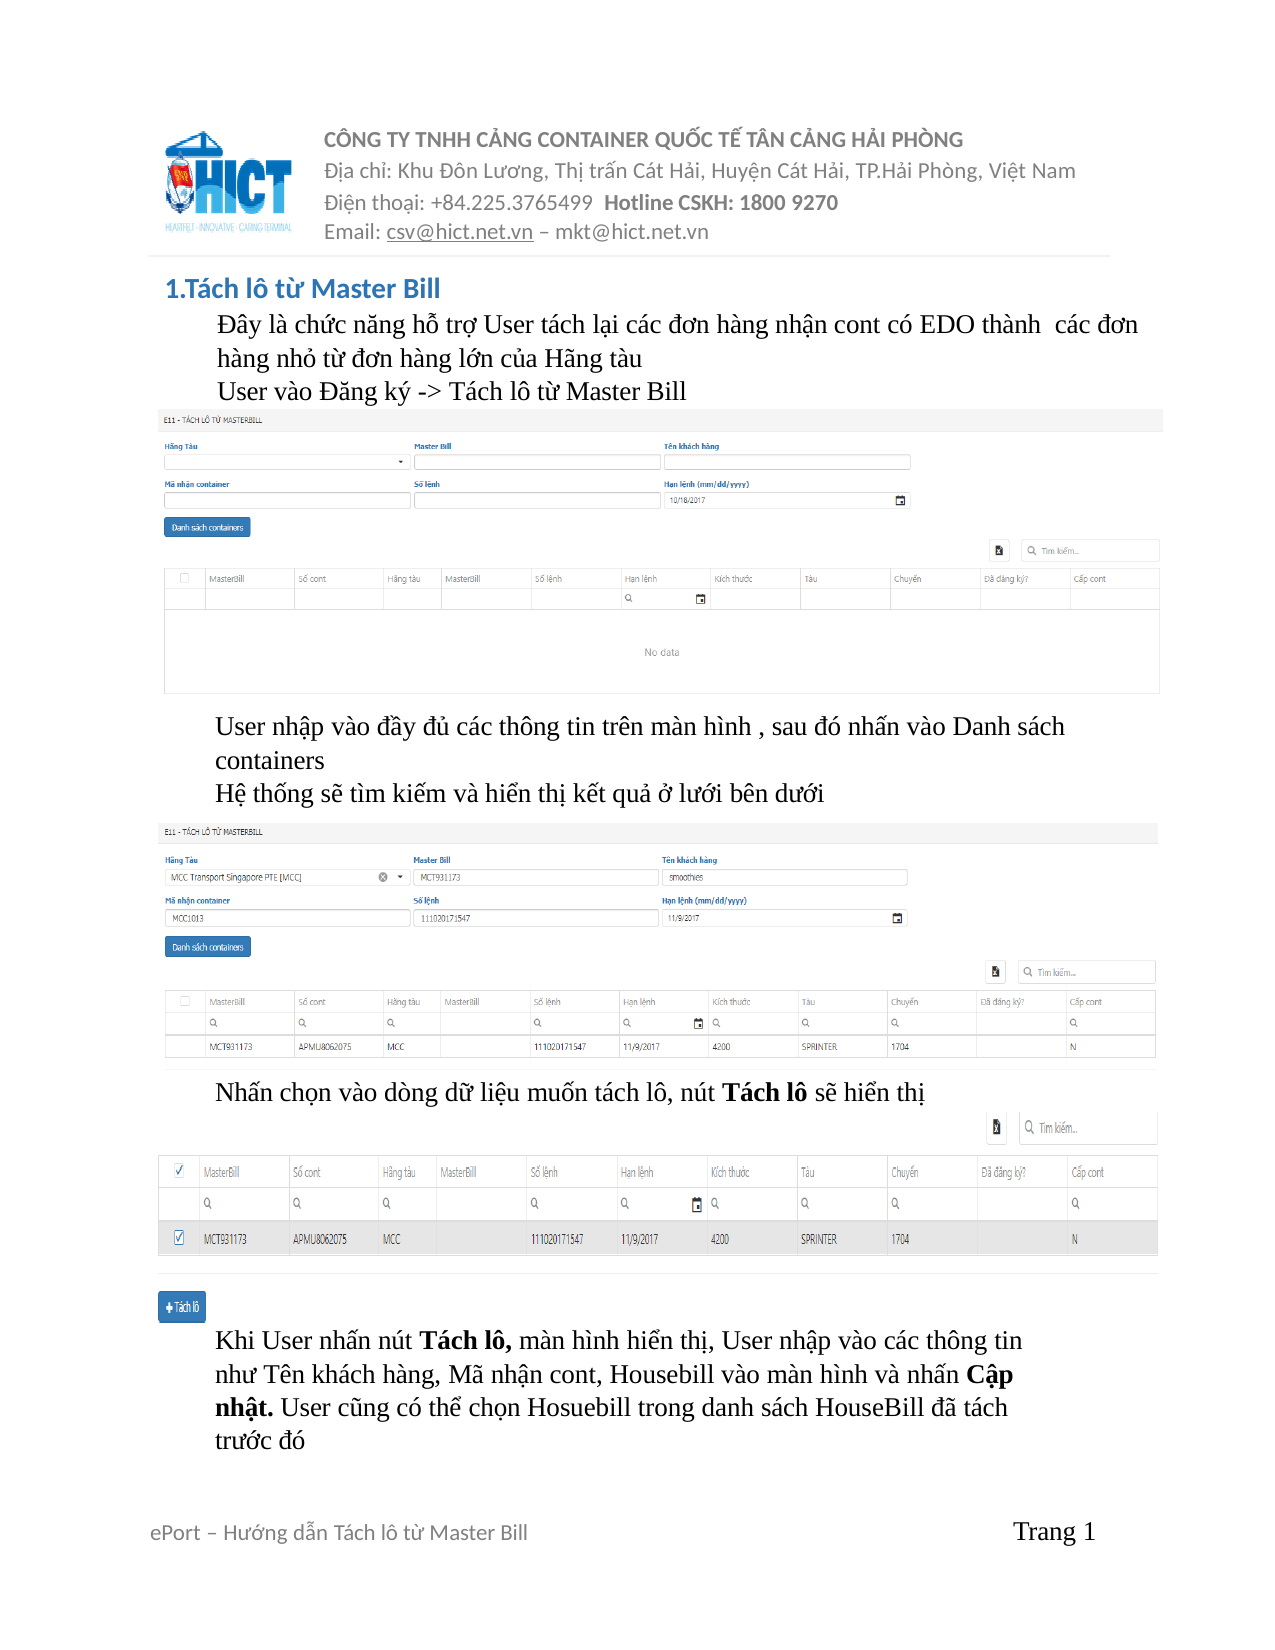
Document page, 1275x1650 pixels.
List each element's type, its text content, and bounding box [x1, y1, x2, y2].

picture [157, 409, 1163, 694]
footer ePort – Hướng dẫn Tách lô từ Master Bill [147, 1521, 781, 1650]
picture [162, 127, 292, 243]
text_box CÔNG TY TNHH CẢNG CONTAINER QUỐC TẾ TÂN CẢNG HẢI PHÒNG Địa chỉ: Khu Đôn Lương, Thị trấn Cát Hải, Huyện Cát Hải, TP.Hải Phòng, Việt Nam Điện thoại: +84.225.3765499 Hotline CSKH: 1800 9270 Email: csv@hict.net.vn – mkt@hict.net.vn [307, 117, 1127, 301]
picture [157, 823, 1159, 1070]
text_box Khi User nhấn nút Tách lô, màn hình hiển thị, User nhập vào các thông tin như Tên khách hàng, Mã nhận cont, Housebill vào màn hình và nhấn Cập nhật. User cũng có thể chọn Hosuebill trong danh sách HouseBill đã tách trước đó [212, 1332, 1037, 1456]
picture [157, 1112, 1159, 1323]
slide_number Trang 1 [1011, 1514, 1132, 1650]
text_box 1.Tách lô từ Master Bill Đây là chức năng hỗ trợ User tách lại các đơn hàng nhận cont có EDO thành các đơn hàng nhỏ từ đơn hàng lớn của Hãng tàu User vào Đăng ký -> Tách lô từ Master Bill [162, 200, 1166, 406]
text_box Nhấn chọn vào dòng dữ liệu muốn tách lô, nút Tách lô sẽ hiển thị [213, 1078, 933, 1107]
text_box User nhập vào đầy đủ các thông tin trên màn hình , sau đó nhấn vào Danh sách containers Hệ thống sẽ tìm kiếm và hiển thị kết quả ở lưới bên dưới [213, 706, 1073, 809]
